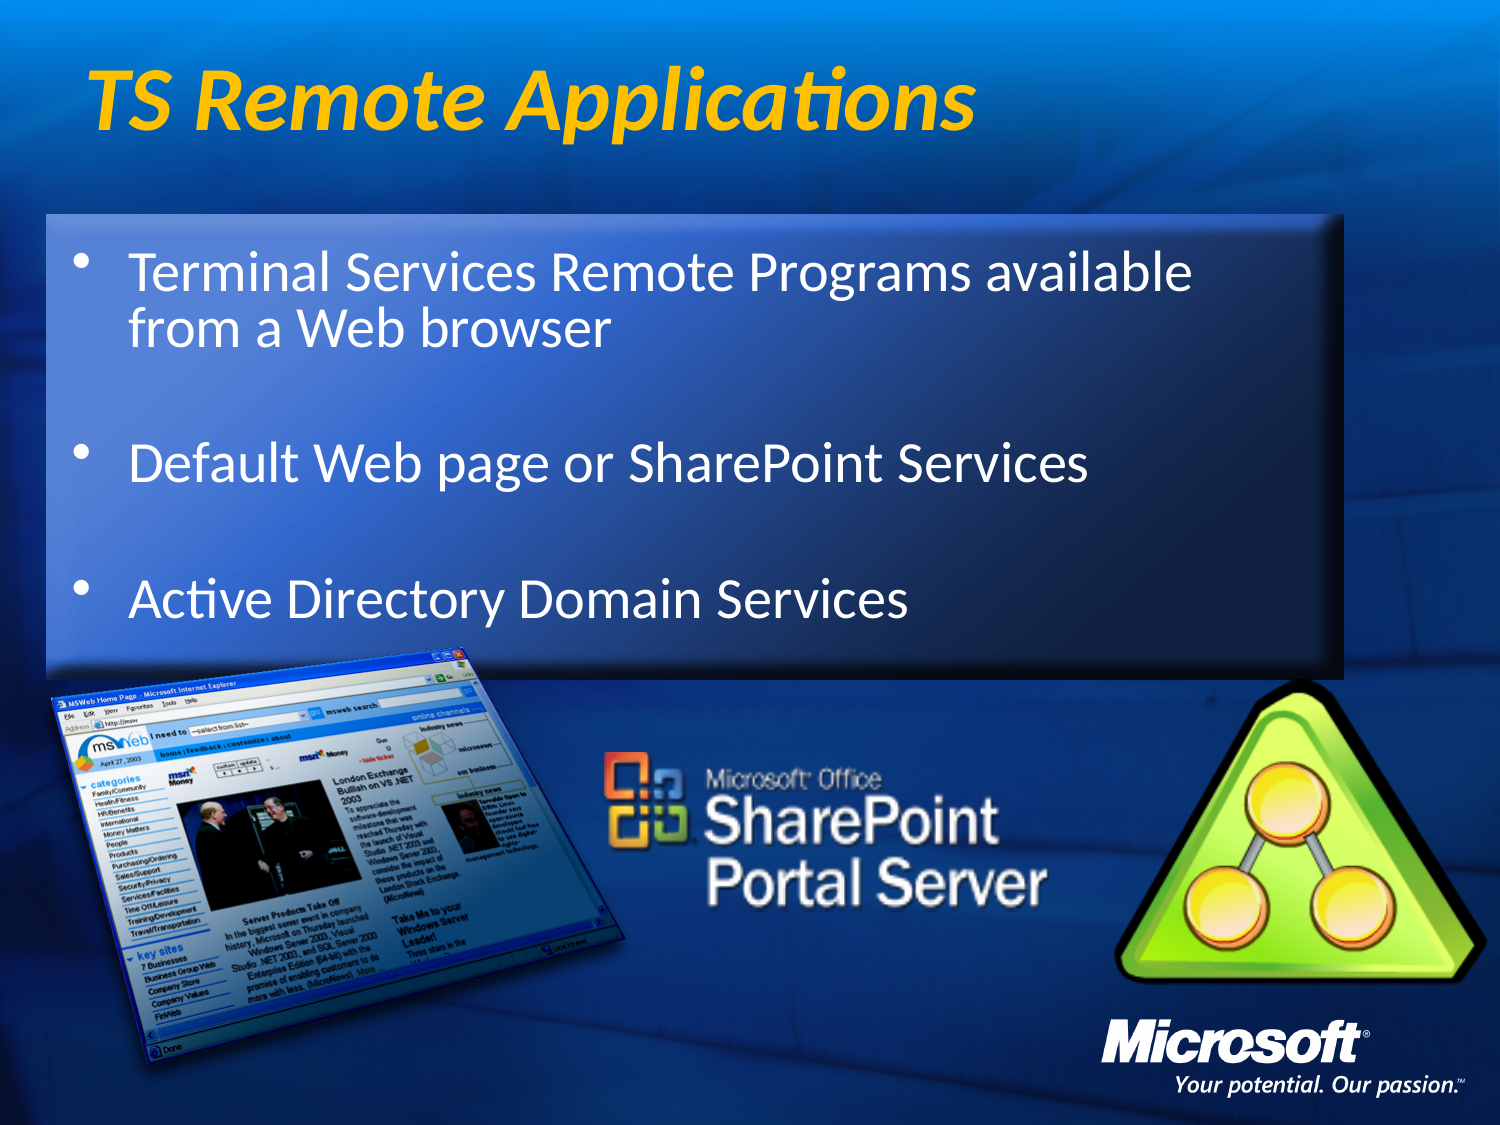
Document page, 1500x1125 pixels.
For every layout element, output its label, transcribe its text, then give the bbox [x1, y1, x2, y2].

text_box TS Remote Applications [0, 0, 1500, 188]
picture [0, 188, 1500, 1125]
